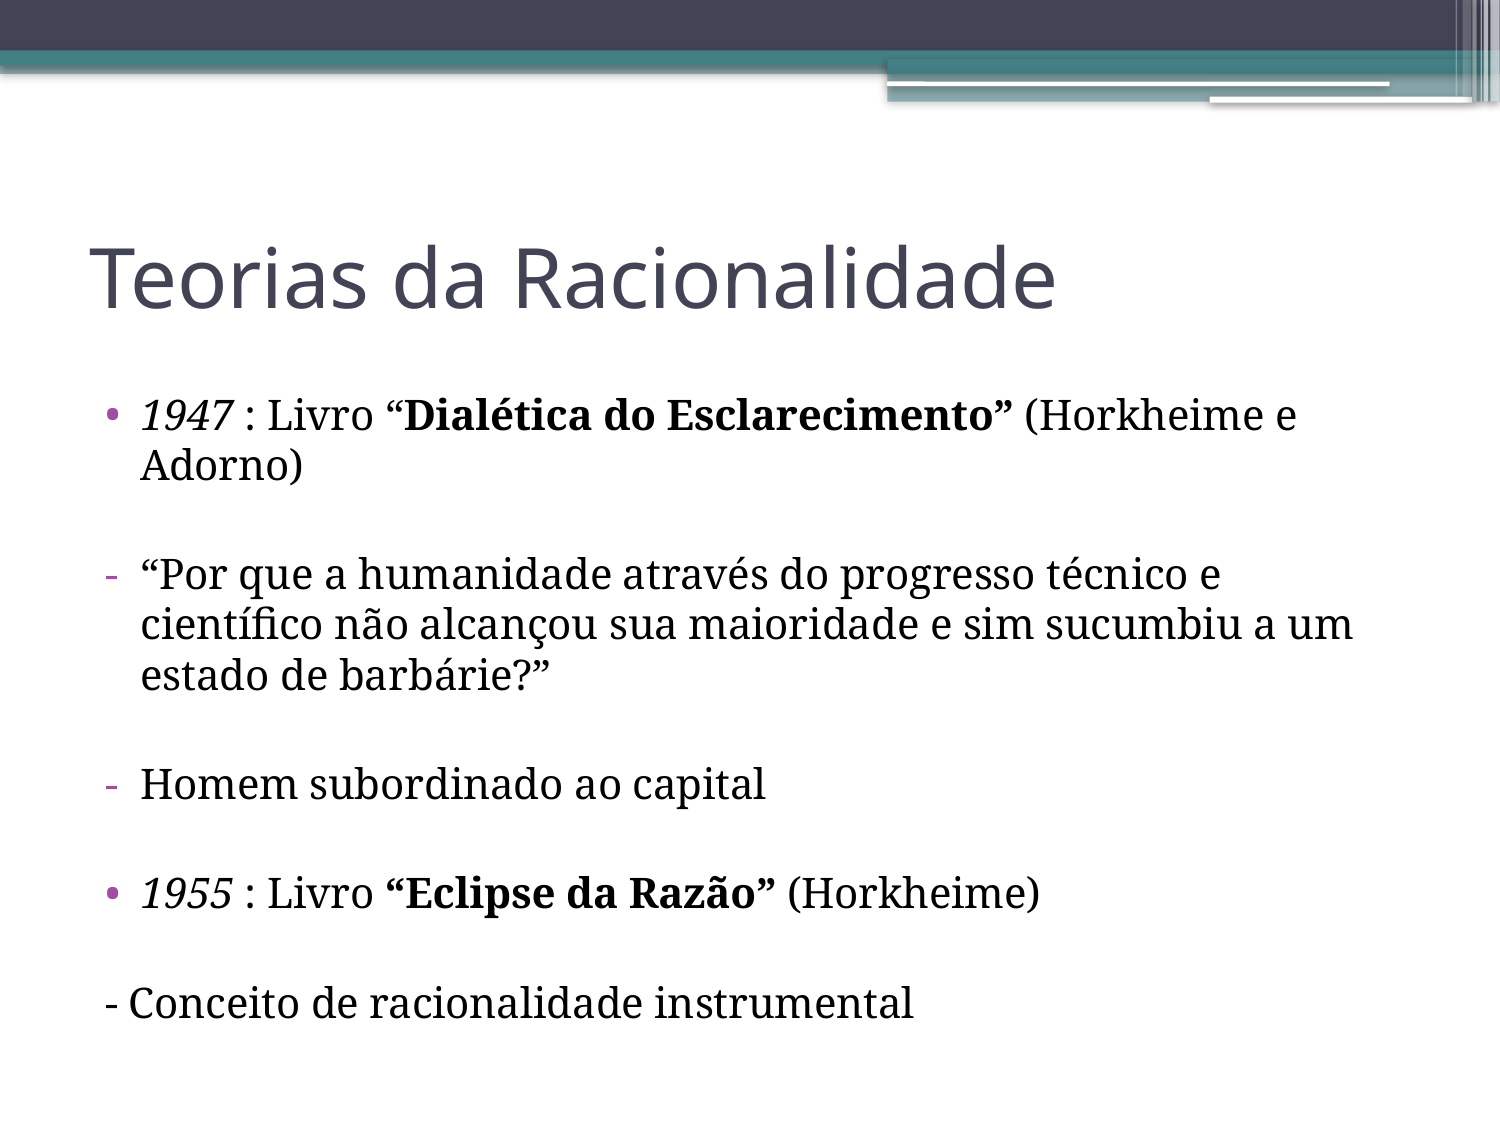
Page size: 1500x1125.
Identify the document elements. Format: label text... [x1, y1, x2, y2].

list 1947 : Livro “Dialética do Esclarecimento” (Horkheime e Adorno) “Por que a humanidade através do progresso técnico e científico não alcançou sua maioridade e sim sucumbiu a um estado de barbárie?” Homem subordinado ao capital 1955 : Livro “Eclipse da Razão” (Horkheime) - Conceito de racionalidade instrumental [75, 326, 1425, 1036]
title Teorias da Racionalidade [75, 187, 1425, 326]
